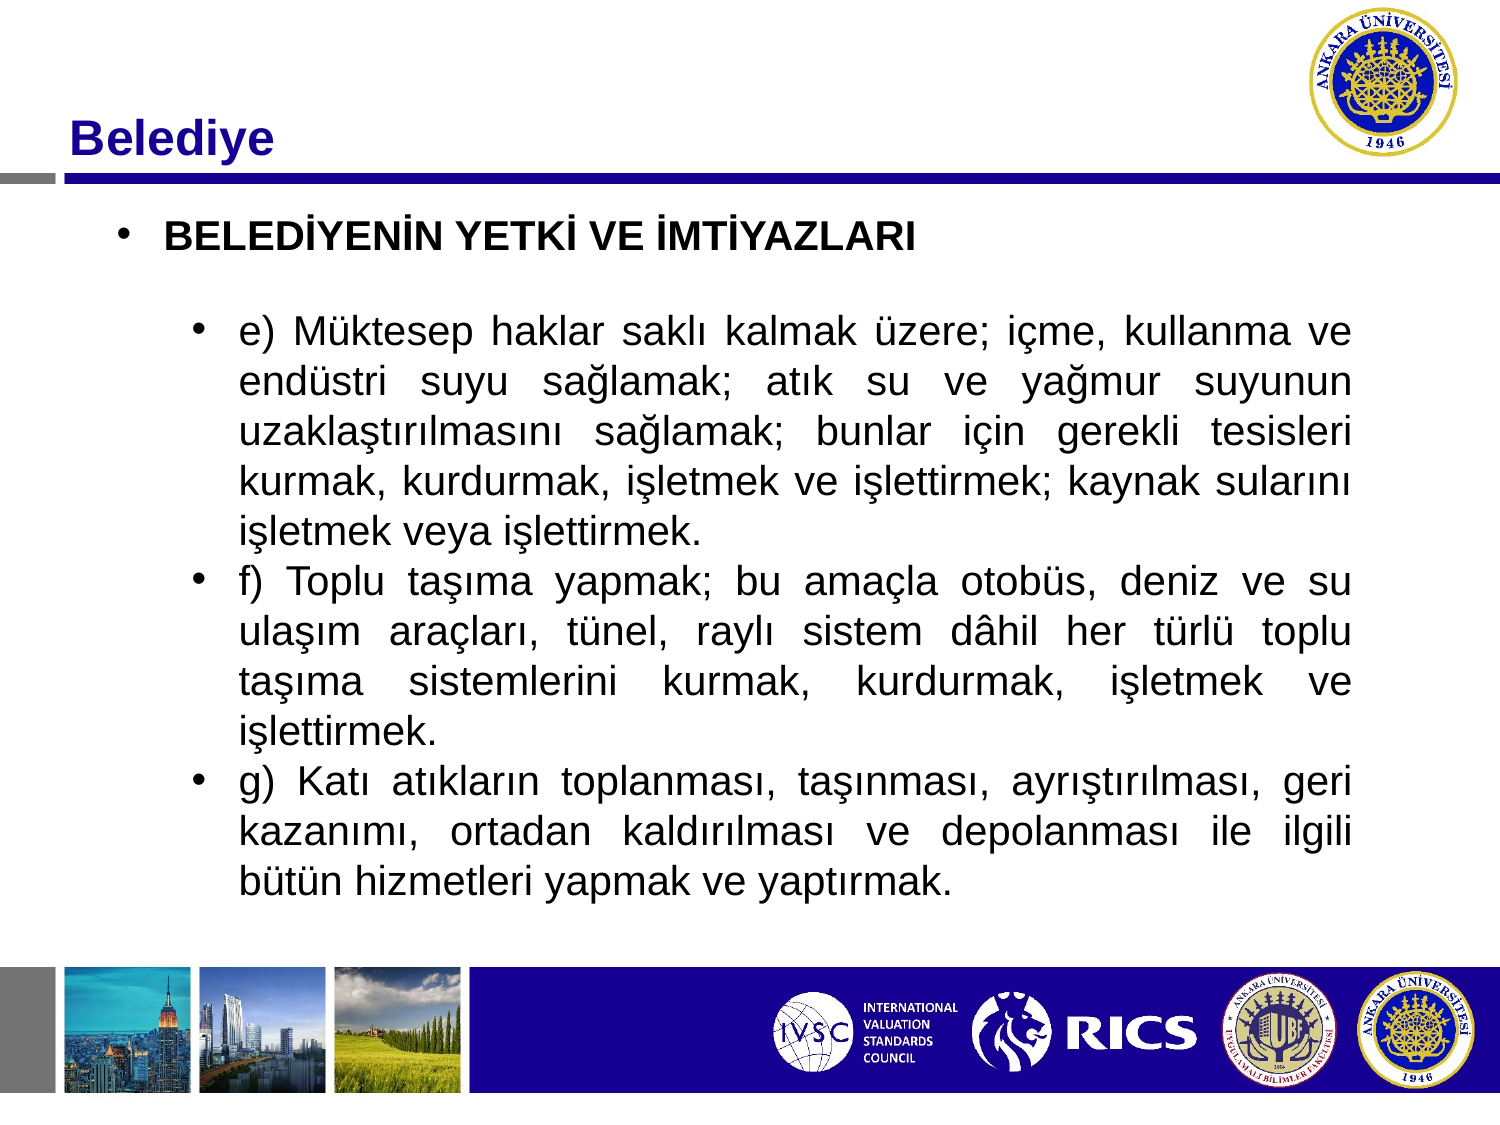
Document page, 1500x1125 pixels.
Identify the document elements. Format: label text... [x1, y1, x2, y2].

picture [0, 0, 1500, 1125]
text_box Belediye [55, 104, 1300, 202]
text_box BELEDİYENİN YETKİ VE İMTİYAZLARI e) Müktesep haklar saklı kalmak üzere; içme, kullanma ve endüstri suyu sağlamak; atık su ve yağmur suyunun uzaklaştırılmasını sağlamak; bunlar için gerekli tesisleri kurmak, kurdurmak, işletmek ve işlettirmek; kaynak sularını işletmek veya işlettirmek. f) Toplu taşıma yapmak; bu amaçla otobüs, deniz ve su ulaşım araçları, tünel, raylı sistem dâhil her türlü toplu taşıma sistemlerini kurmak, kurdurmak, işletmek ve işlettirmek. g) Katı atıkların toplanması, taşınması, ayrıştırılması, geri kazanımı, ortadan kaldırılması ve depolanması ile ilgili bütün hizmetleri yapmak ve yaptırmak. [101, 201, 1368, 912]
